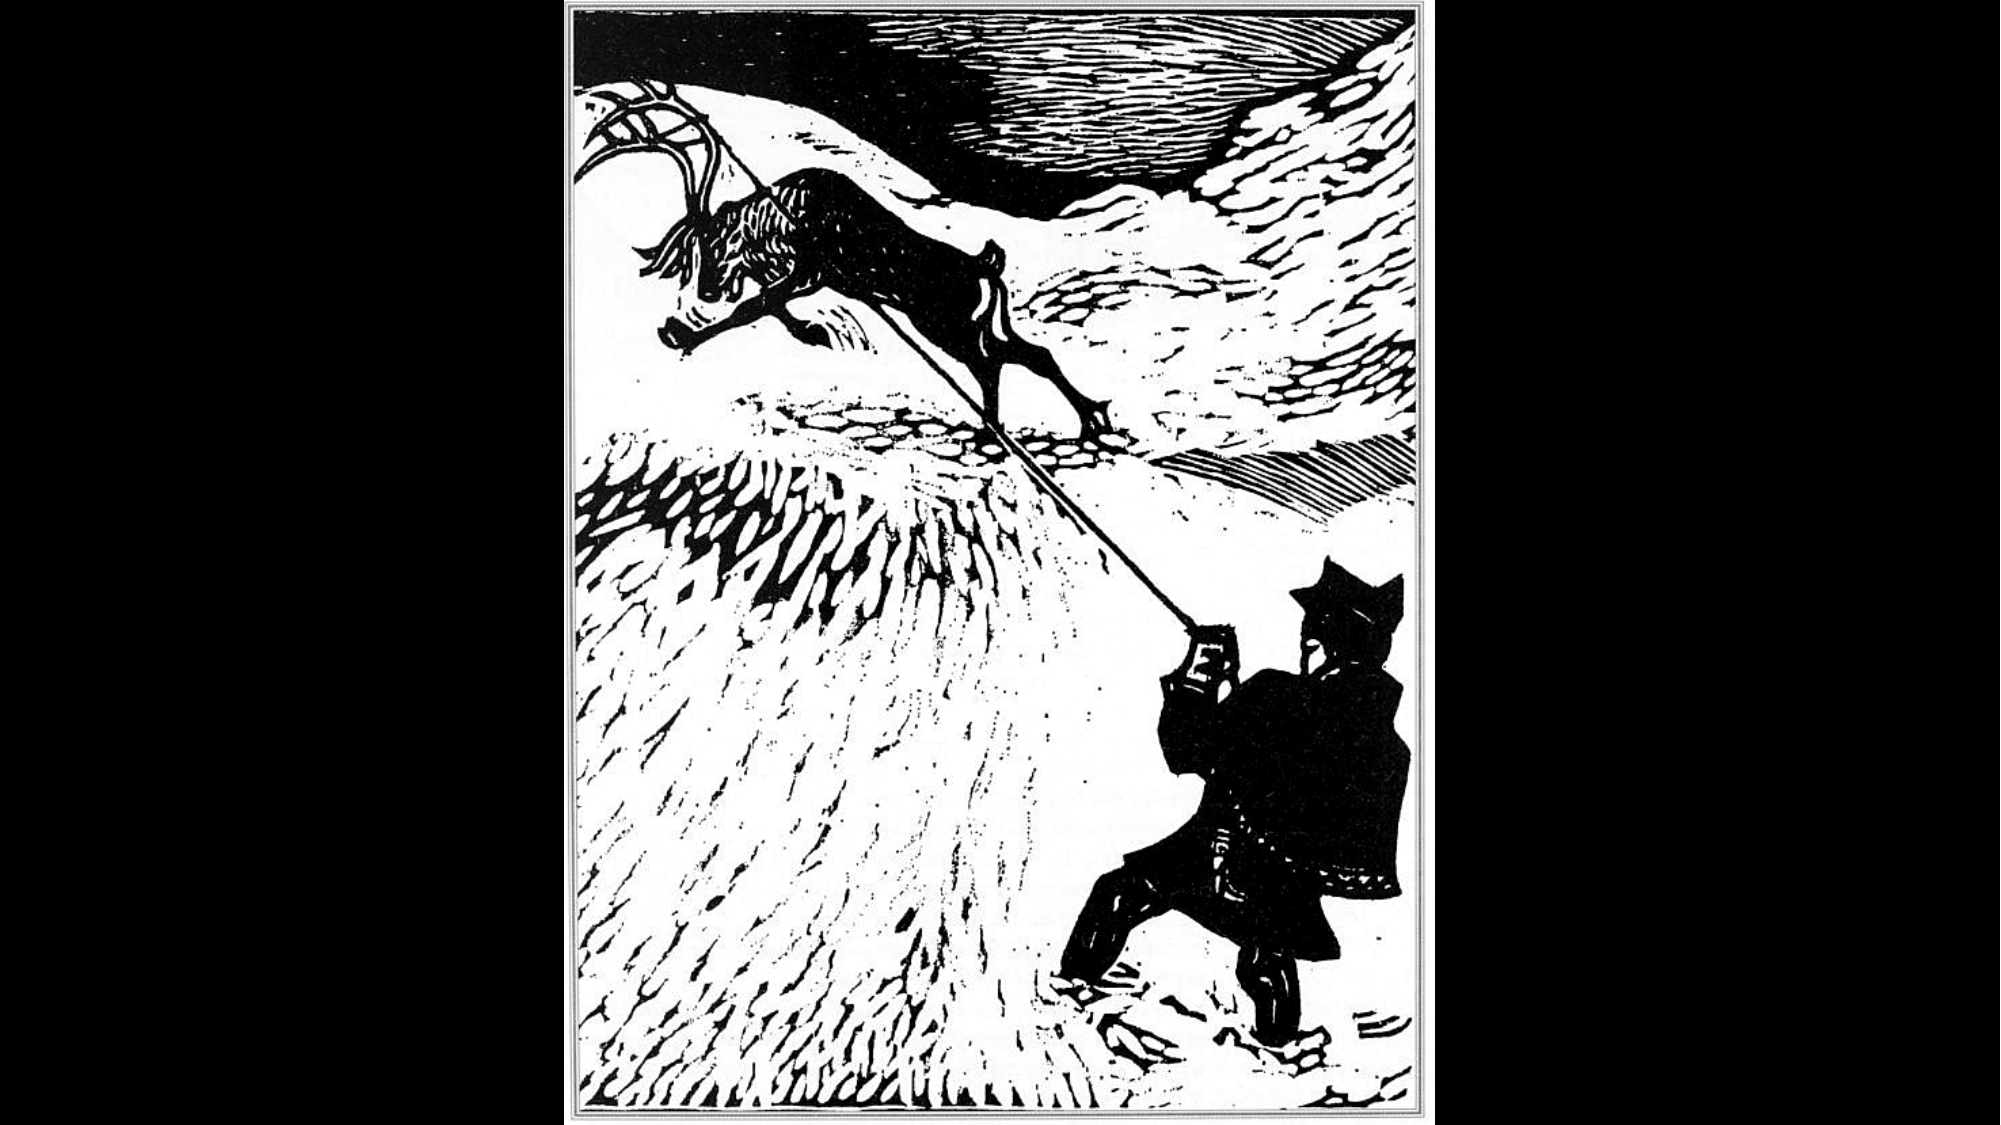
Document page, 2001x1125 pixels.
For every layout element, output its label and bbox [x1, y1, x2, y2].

picture [564, 0, 1435, 1125]
